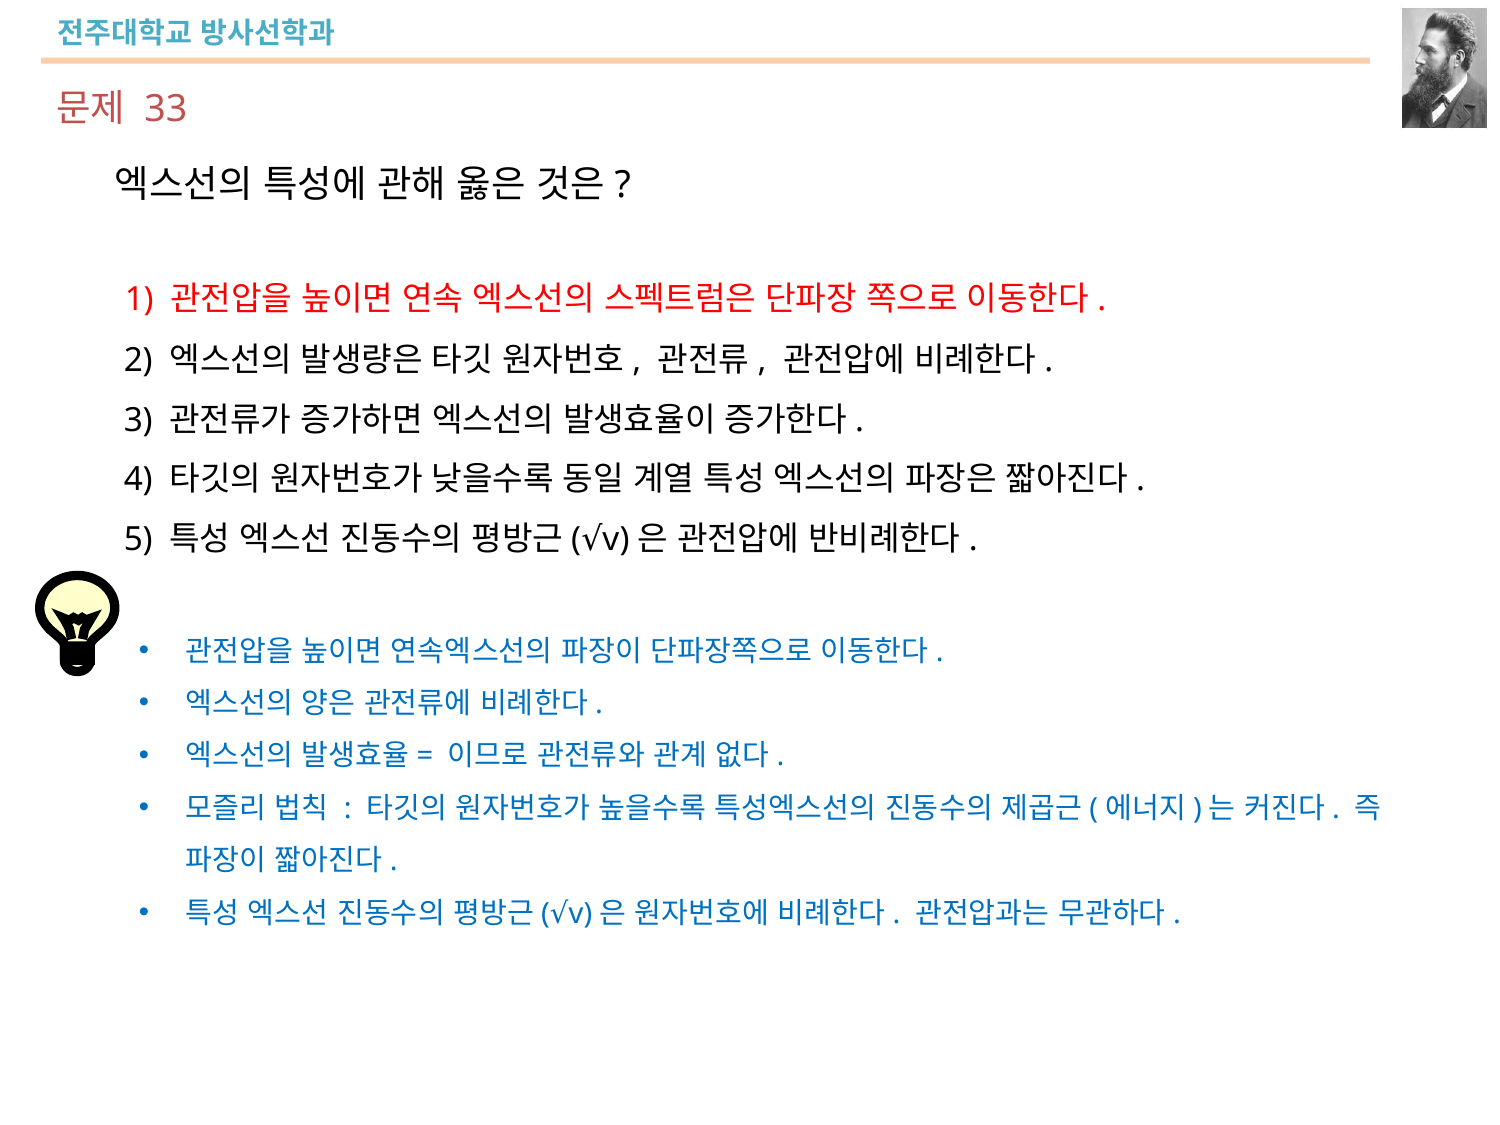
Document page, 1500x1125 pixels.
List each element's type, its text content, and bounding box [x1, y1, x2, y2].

picture [1399, 5, 1489, 131]
text_box 엑스선의 특성에 관해 옳은 것은? 1) 관전압을 높이면 연속 엑스선의 스펙트럼은 단파장 쪽으로 이동한다. 2) 엑스선의 발생량은 타깃 원자번호, 관전류, 관전압에 비례한다. 3) 관전류가 증가하면 엑스선의 발생효율이 증가한다. 4) 타깃의 원자번호가 낮을수록 동일 계열 특성 엑스선의 파장은 짧아진다. 5) 특성 엑스선 진동수의 평방근(√v)은 관전압에 반비례한다. [100, 152, 1436, 565]
text_box 문제 33 [41, 76, 203, 137]
text_box [39, 575, 115, 672]
